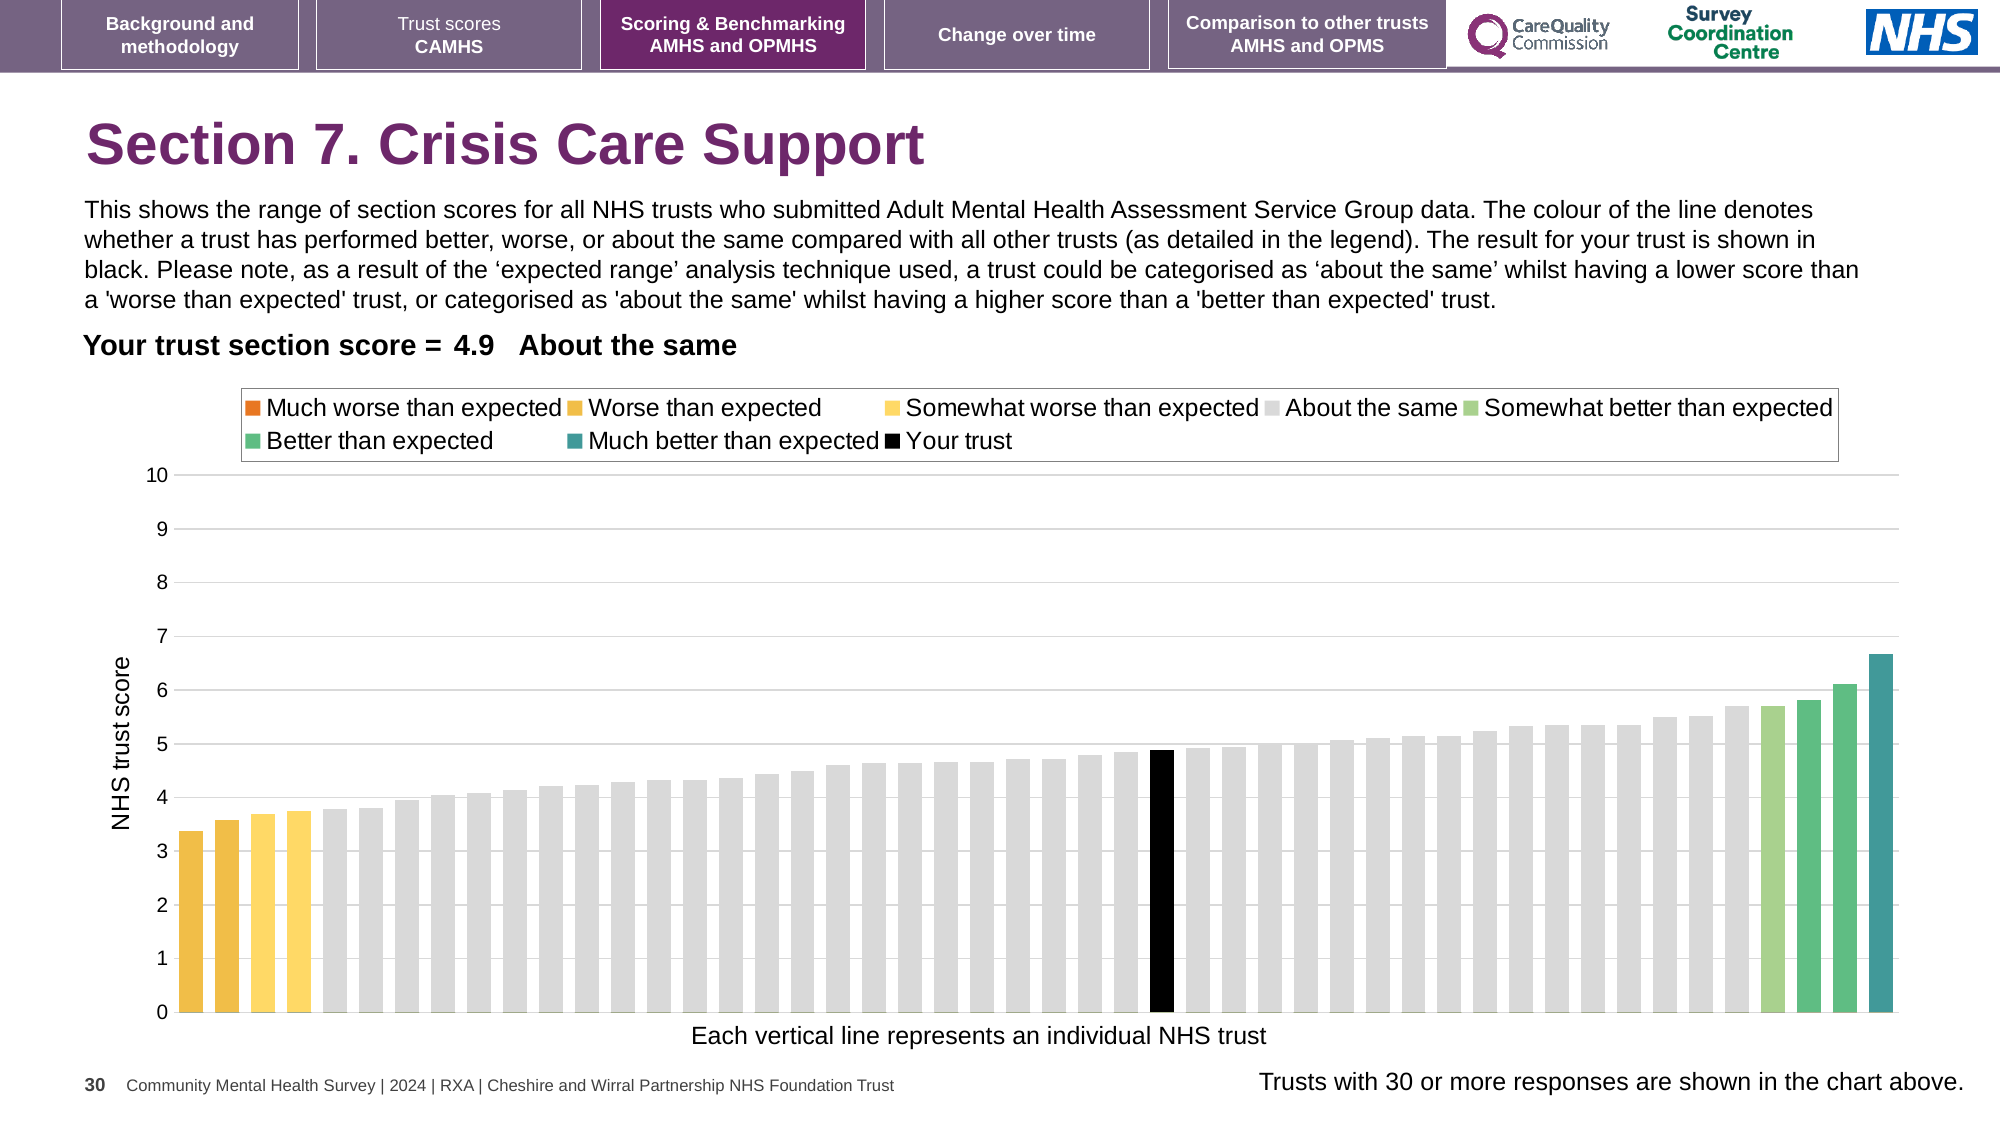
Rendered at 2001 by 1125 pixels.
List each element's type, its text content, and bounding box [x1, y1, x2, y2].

picture [1467, 13, 1610, 59]
chart [99, 369, 1923, 1036]
table_header About the same [518, 323, 1807, 369]
text_box This shows the range of section scores for all NHS trusts who submitted Adult Mental Health Assessment Service Group data. The colour of the line denotes whether a trust has performed better, worse, or about the same compared with all other trusts (as detailed in the legend). The result for your trust is shown in black. Please note, as a result of the ‘expected range’ analysis technique used, a trust could be categorised as ‘about the same’ whilst having a lower score than a 'worse than expected' trust, or categorised as 'about the same' whilst having a higher score than a 'better than expected' trust. [69, 186, 1890, 321]
text_box Trusts with 30 or more responses are shown in the chart above. [1244, 1057, 2000, 1103]
picture [1666, 3, 1794, 61]
table_header Your trust section score = [53, 323, 448, 370]
picture [1866, 9, 1978, 55]
text_box Each vertical line represents an individual NHS trust [676, 1036, 1283, 1058]
text_box 30 [84, 1065, 122, 1125]
text_box Section 7. Crisis Care Support [72, 99, 1502, 185]
table_header 4.9 [448, 323, 518, 369]
